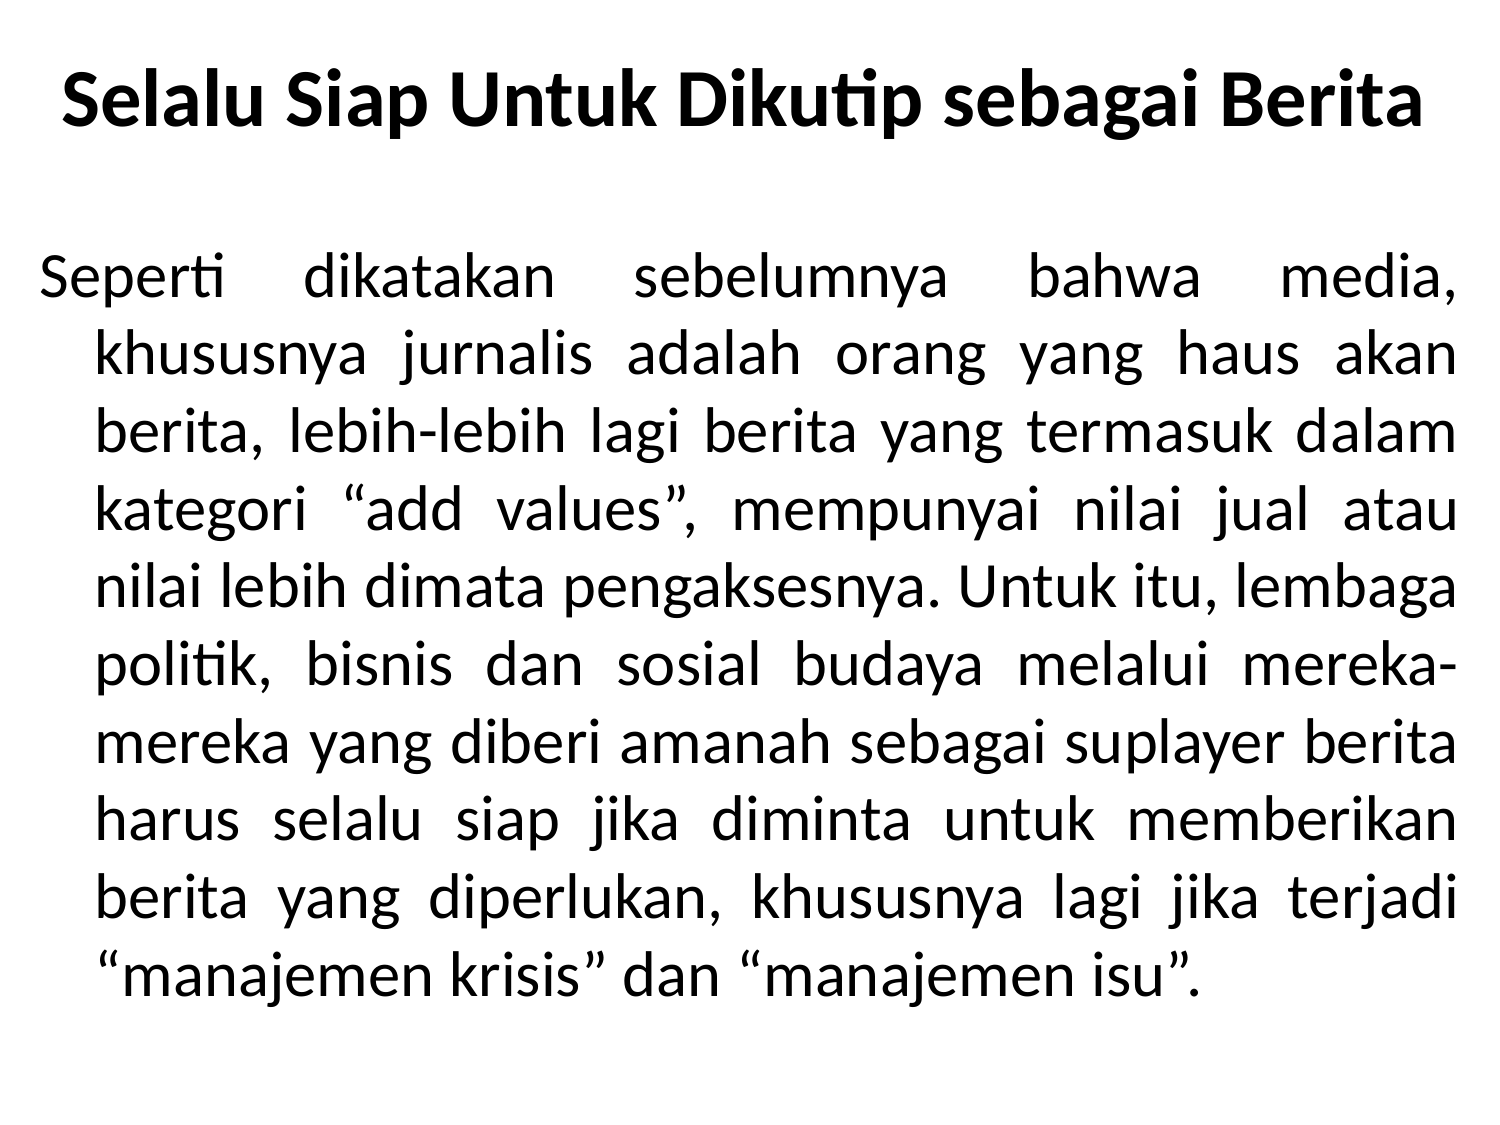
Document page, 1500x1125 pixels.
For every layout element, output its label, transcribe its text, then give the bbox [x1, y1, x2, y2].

list Seperti dikatakan sebelumnya bahwa media, khususnya jurnalis adalah orang yang haus akan berita, lebih-lebih lagi berita yang termasuk dalam kategori “add values”, mempunyai nilai jual atau nilai lebih dimata pengaksesnya. Untuk itu, lembaga politik, bisnis dan sosial budaya melalui mereka-mereka yang diberi amanah sebagai suplayer berita harus selalu siap jika diminta untuk memberikan berita yang diperlukan, khususnya lagi jika terjadi “manajemen krisis” dan “manajemen isu”. [24, 224, 1475, 1050]
title Selalu Siap Untuk Dikutip sebagai Berita [37, 24, 1450, 163]
